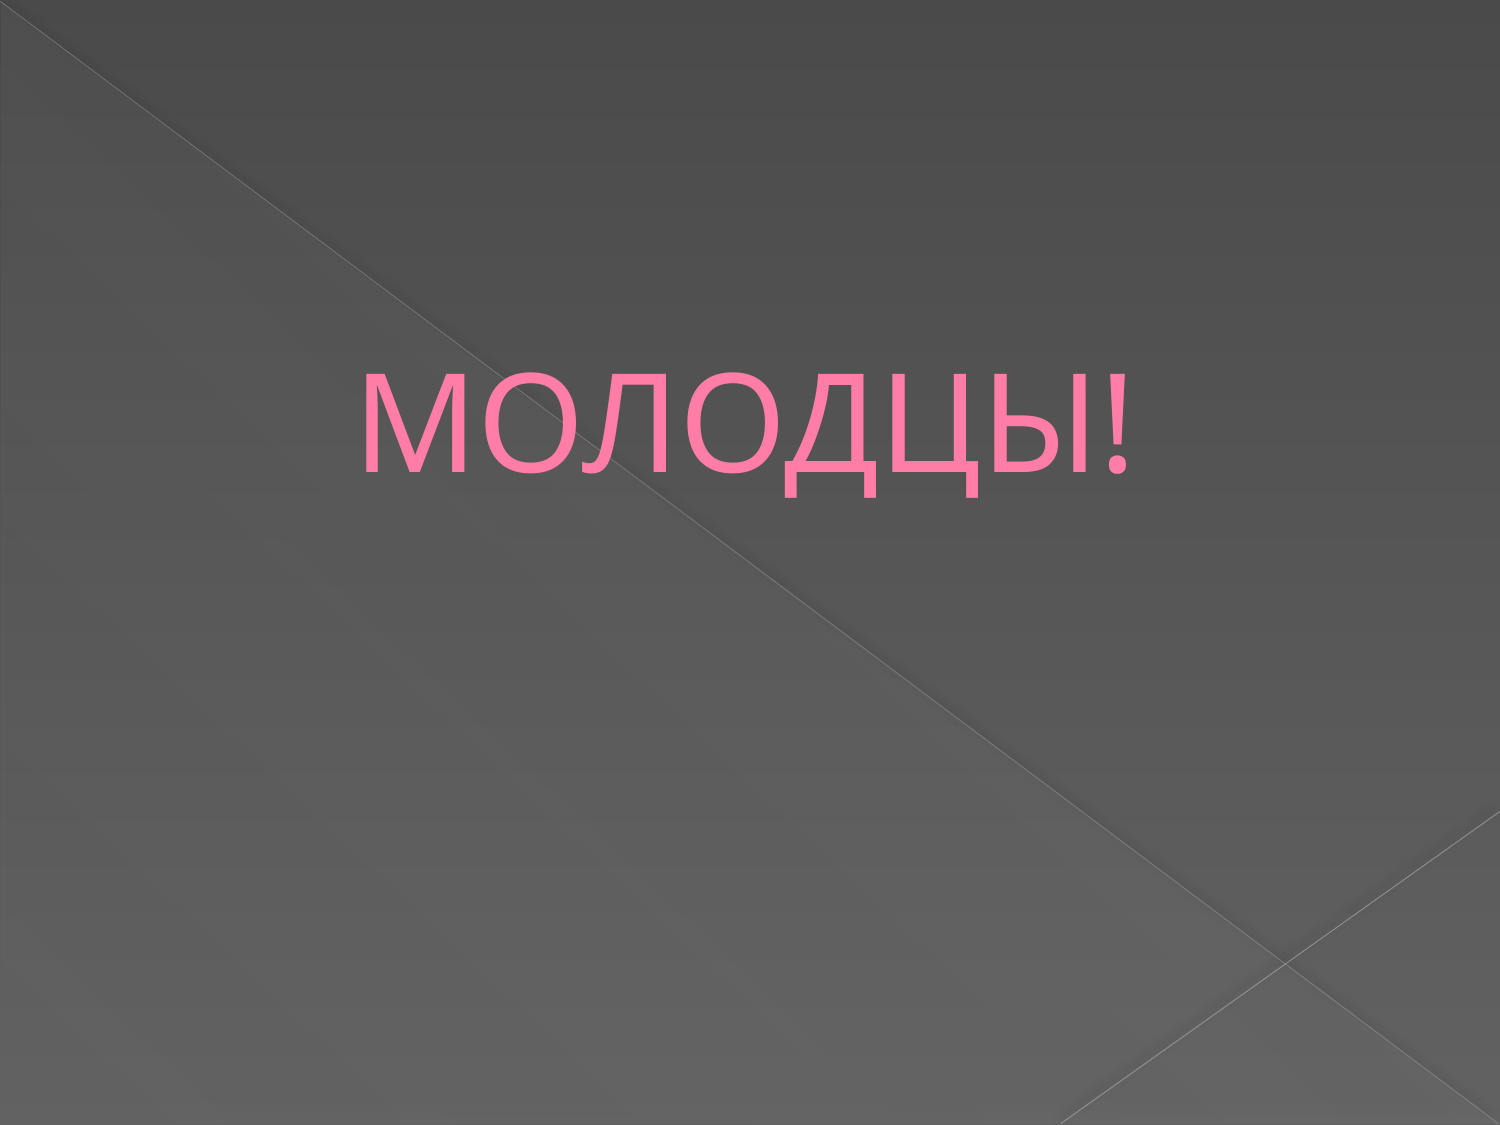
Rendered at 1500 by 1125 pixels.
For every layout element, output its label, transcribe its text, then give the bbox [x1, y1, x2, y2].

title МОЛОДЦЫ! [258, 302, 1242, 533]
